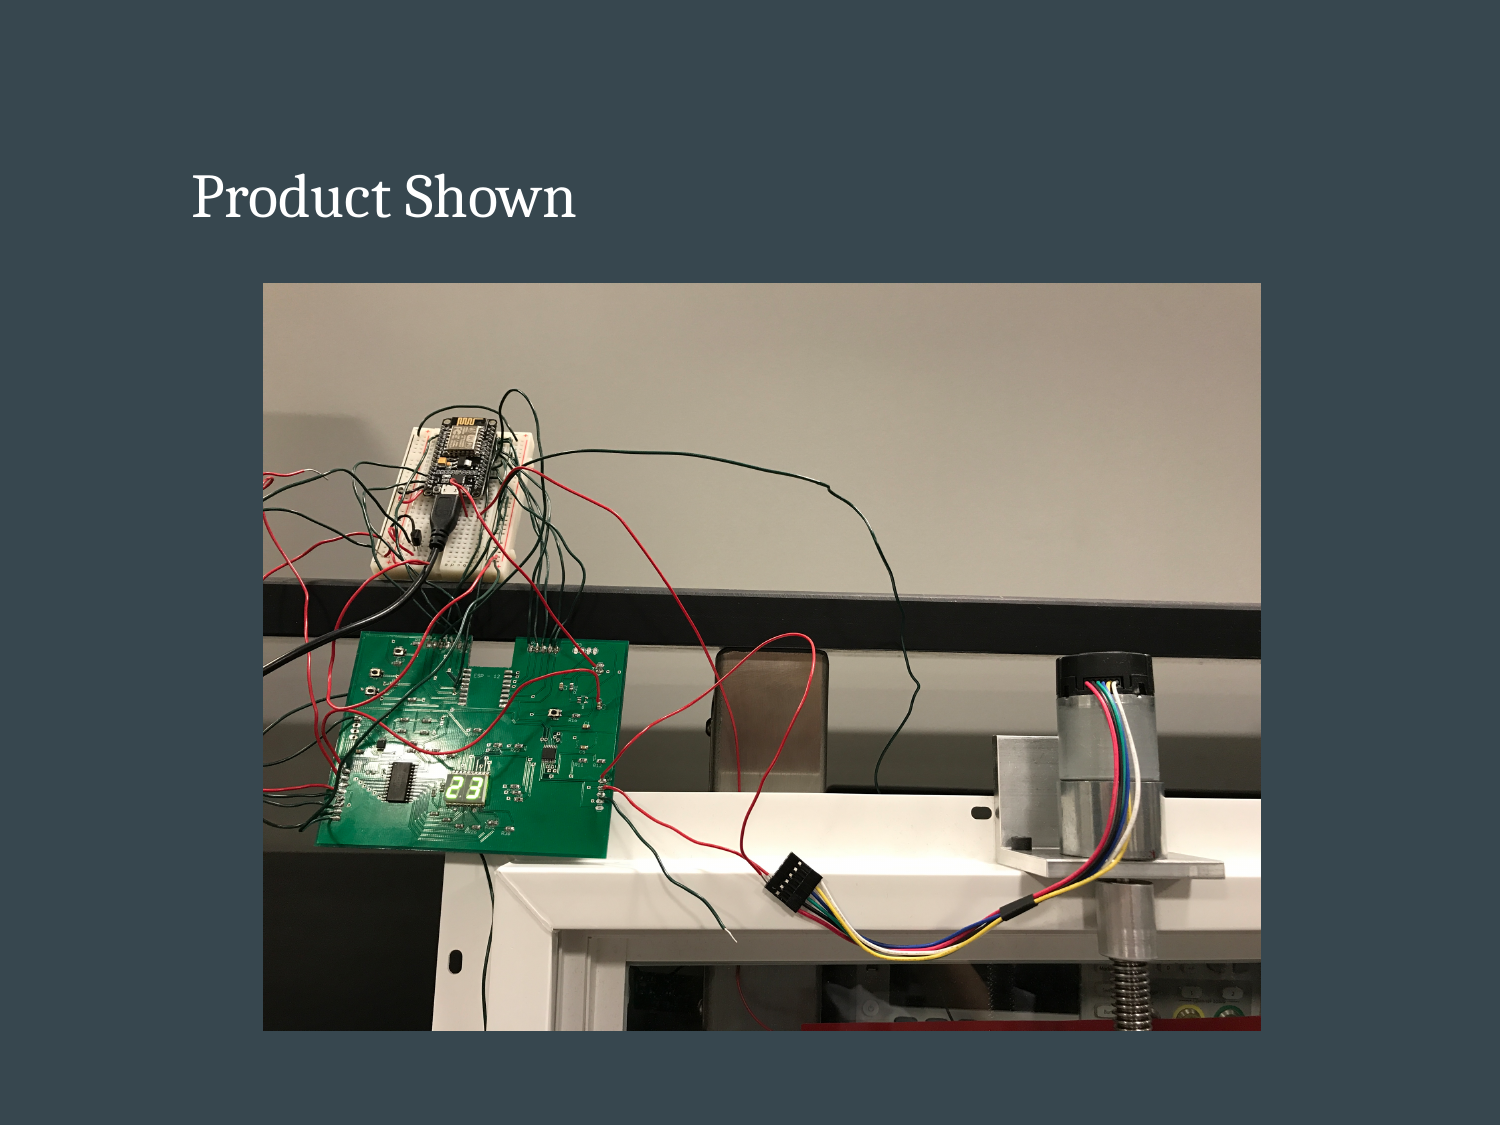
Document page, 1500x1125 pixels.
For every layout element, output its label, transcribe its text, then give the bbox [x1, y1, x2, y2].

title Product Shown [176, 135, 1455, 238]
picture [263, 283, 1261, 1032]
